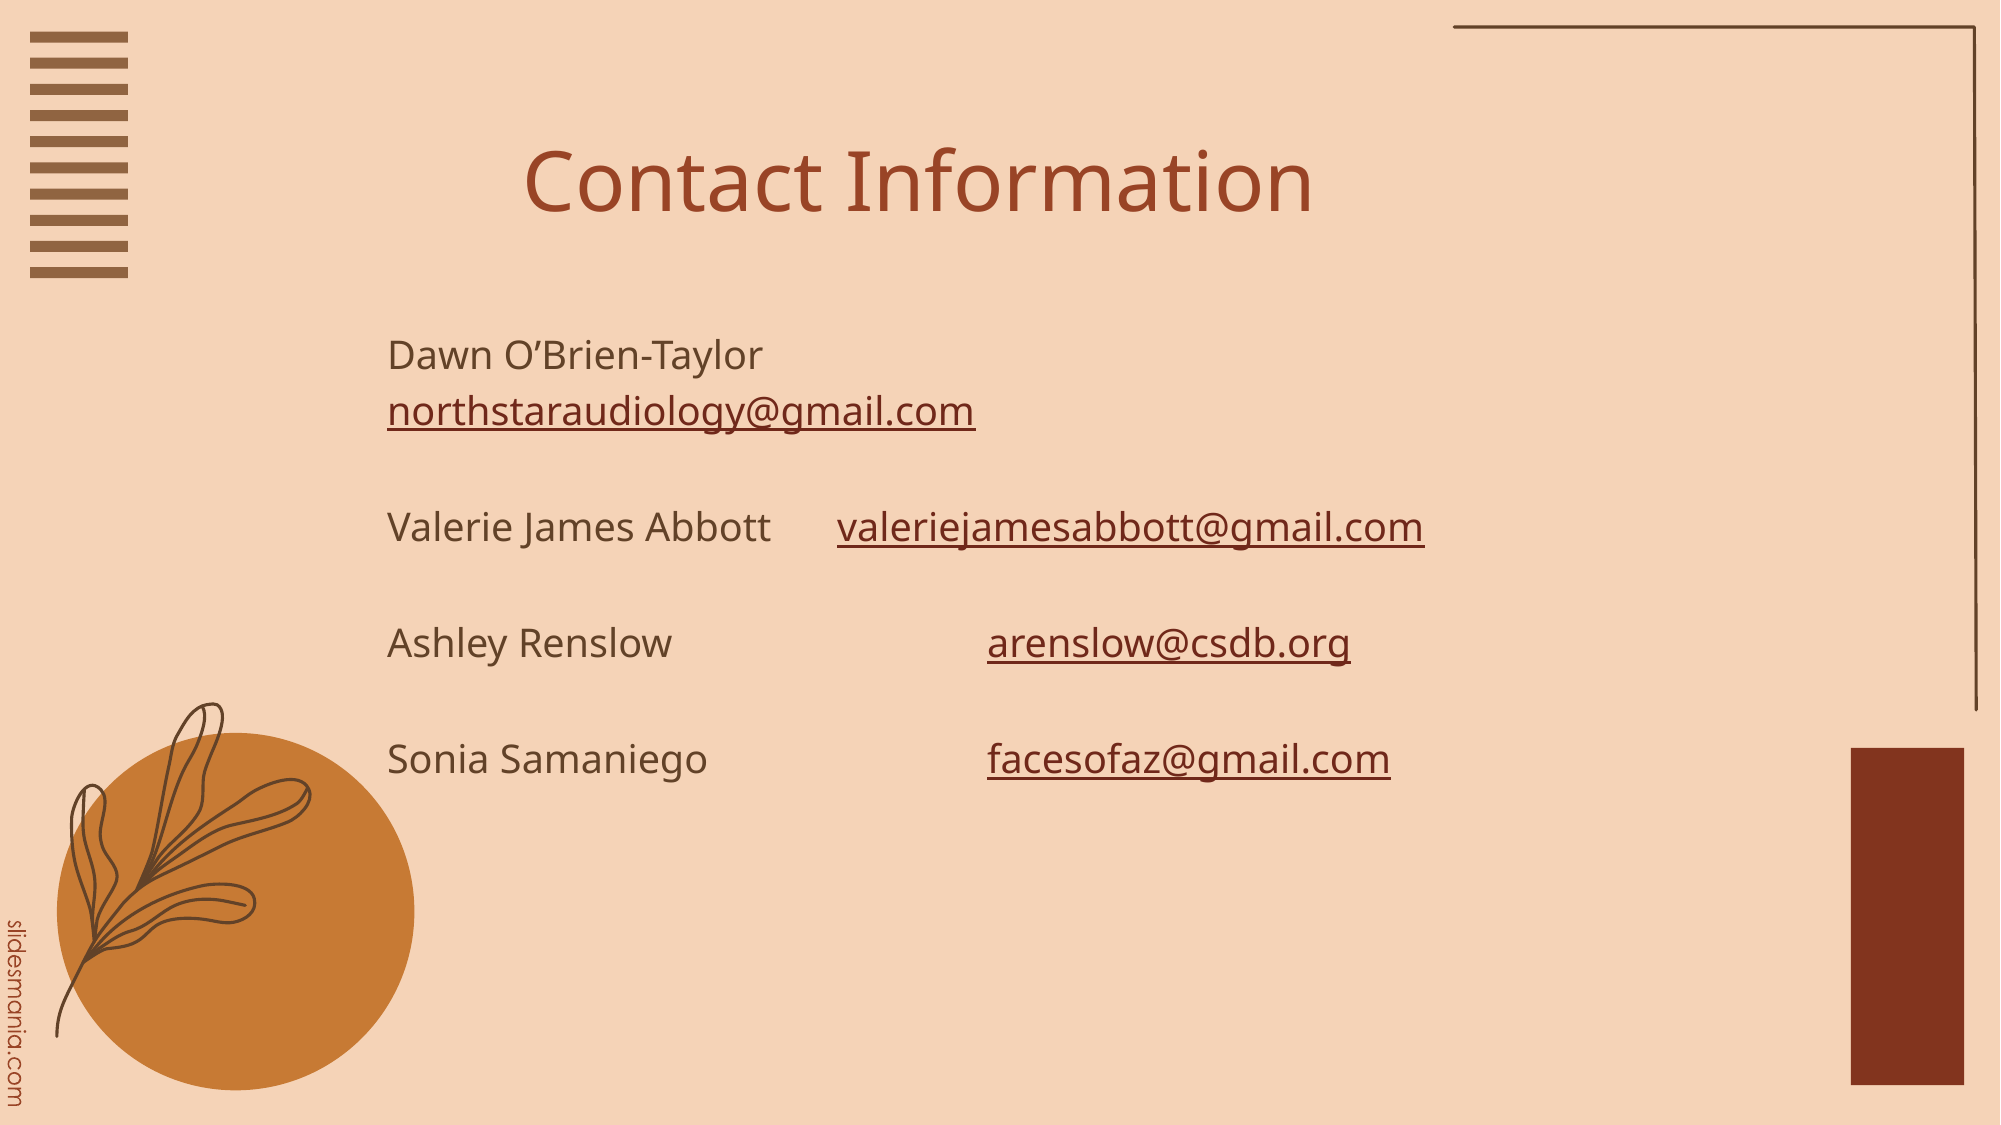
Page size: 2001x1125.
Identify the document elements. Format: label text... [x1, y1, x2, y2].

list Dawn O’Brien-Taylor northstaraudiology@gmail.com Valerie James Abbott valeriejamesabbott@gmail.com Ashley Renslow arenslow@csdb.org Sonia Samaniego facesofaz@gmail.com [367, 302, 1586, 852]
title Contact Information [502, 76, 1419, 281]
